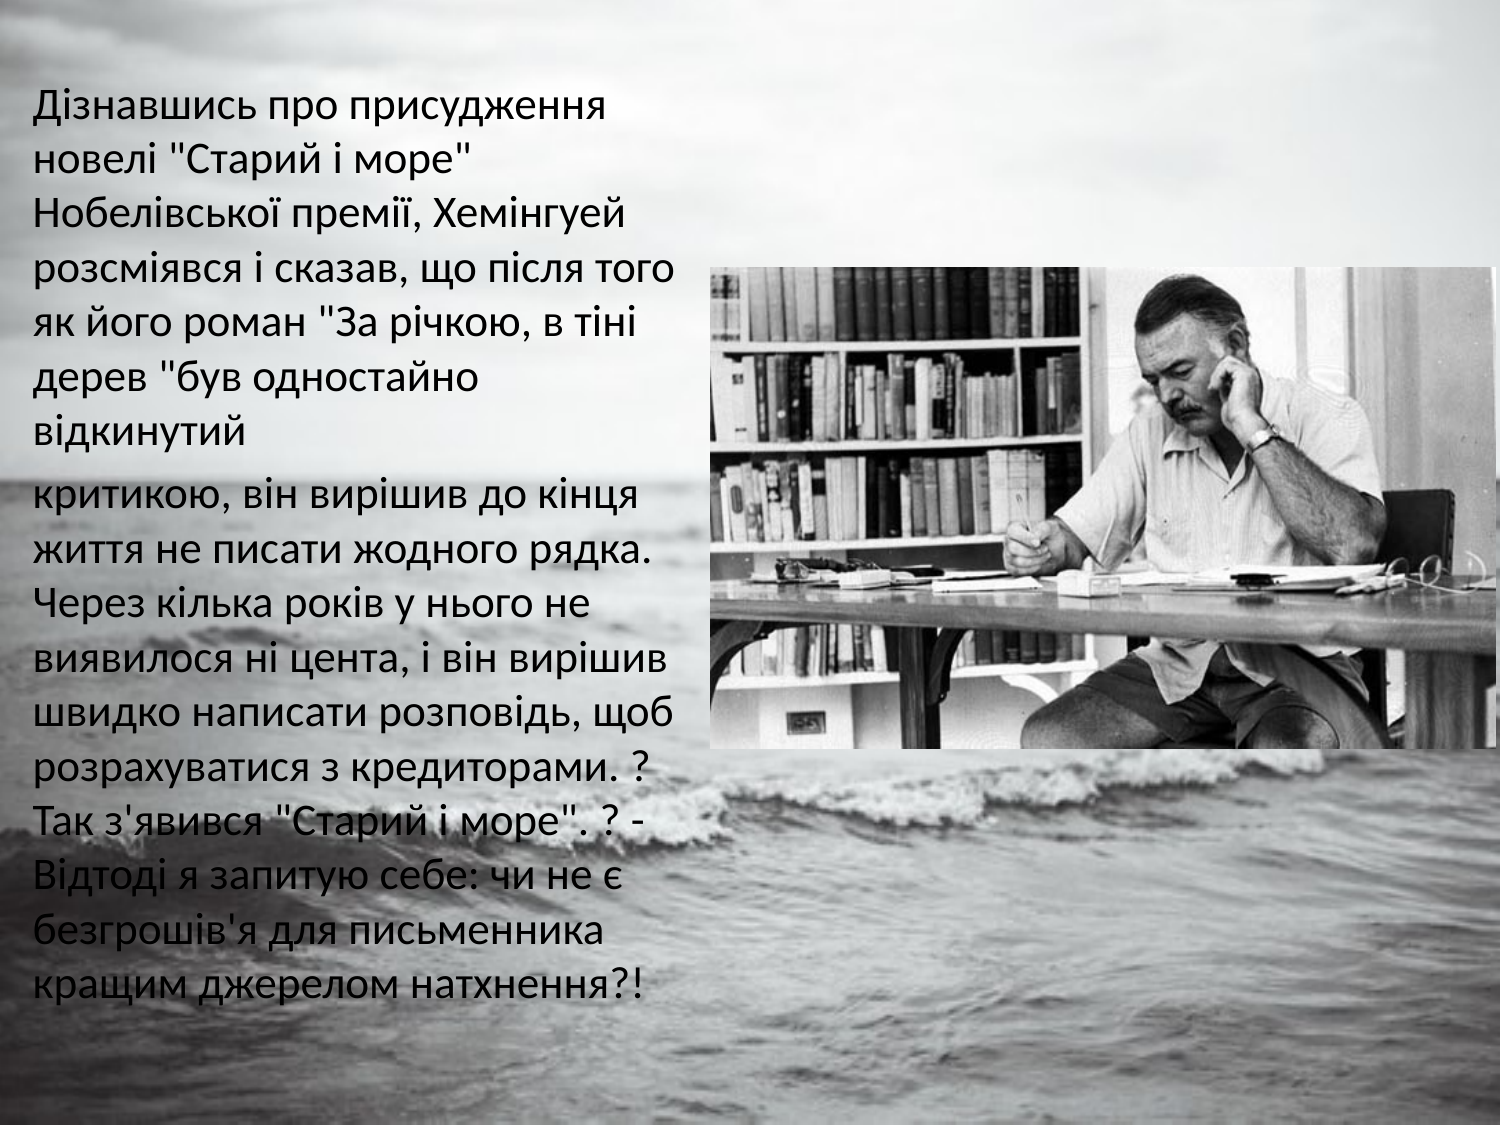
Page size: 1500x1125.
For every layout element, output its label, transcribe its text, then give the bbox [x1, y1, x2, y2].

picture [0, 0, 1500, 1125]
list Дізнавшись про присудження новелі "Старий і море" Нобелівської премії, Хемінгуей розсміявся і сказав, що після того як його роман "За річкою, в тіні дерев "був одностайно відкинутий критикою, він вирішив до кінця життя не писати жодного рядка. Через кілька років у нього не виявилося ні цента, і він вирішив швидко написати розповідь, щоб розрахуватися з кредиторами. ? Так з'явився "Старий і море". ? - Відтоді я запитую себе: чи не є безгрошів'я для письменника кращим джерелом натхнення?! [17, 66, 715, 1024]
